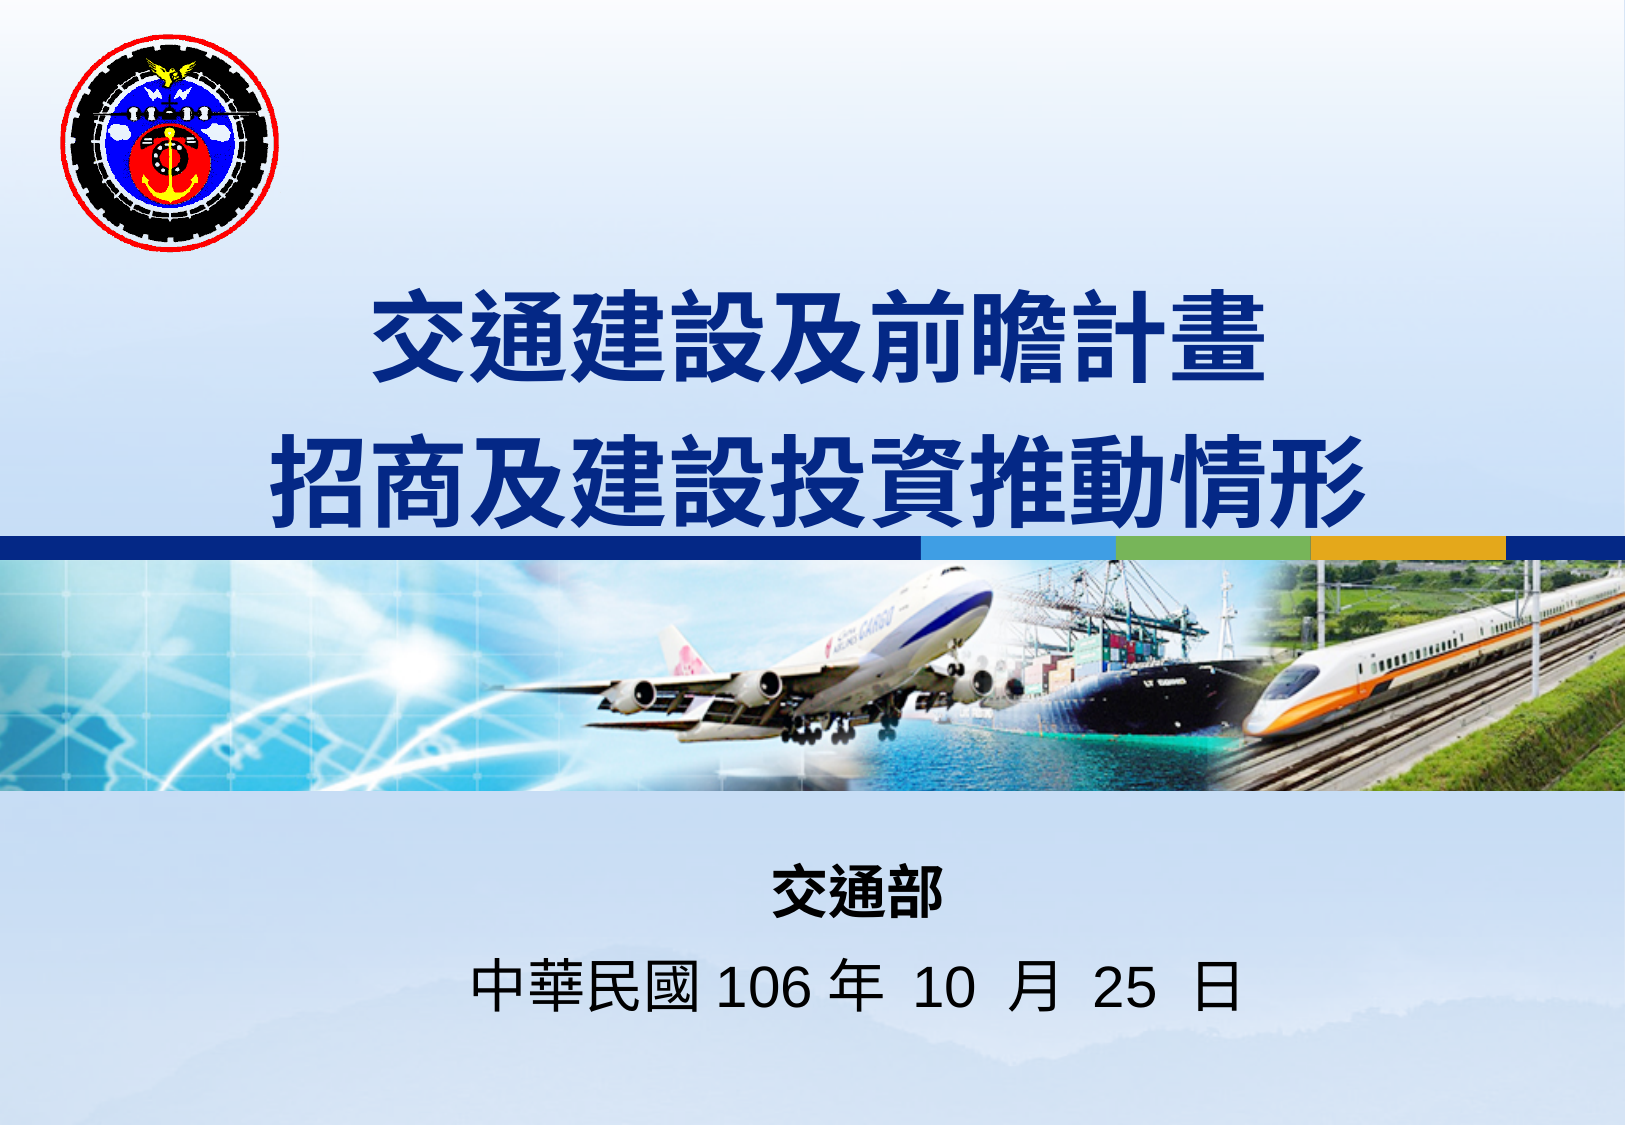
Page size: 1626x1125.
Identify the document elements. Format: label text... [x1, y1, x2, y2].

text_box 交通建設及前瞻計畫 招商及建設投資推動情形 [221, 267, 1415, 547]
picture [0, 560, 1625, 791]
text_box 交通部 中華民國106年 10 月 25 日 [288, 847, 1427, 1091]
picture [56, 30, 283, 256]
